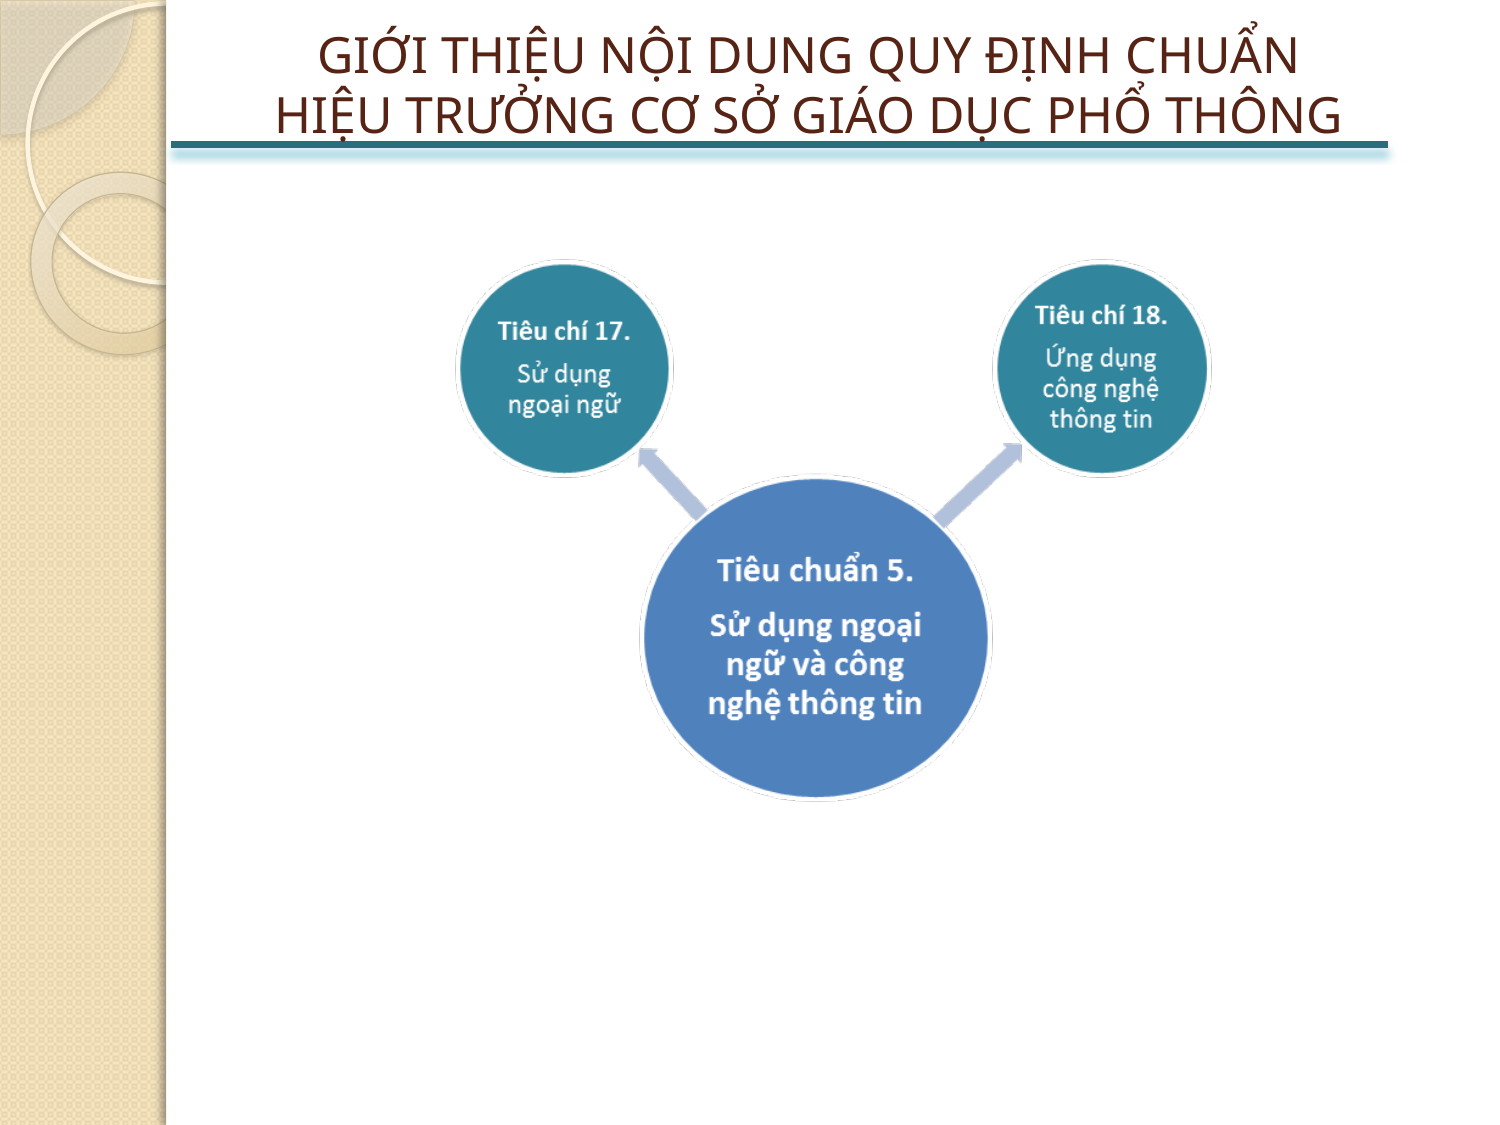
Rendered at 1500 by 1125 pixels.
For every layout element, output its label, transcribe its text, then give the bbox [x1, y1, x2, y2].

picture [207, 184, 1426, 997]
text_box GIỚI THIỆU NỘI DUNG QUY ĐỊNH CHUẨN HIỆU TRƯỞNG CƠ SỞ GIÁO DỤC PHỔ THÔNG [242, 19, 1376, 142]
